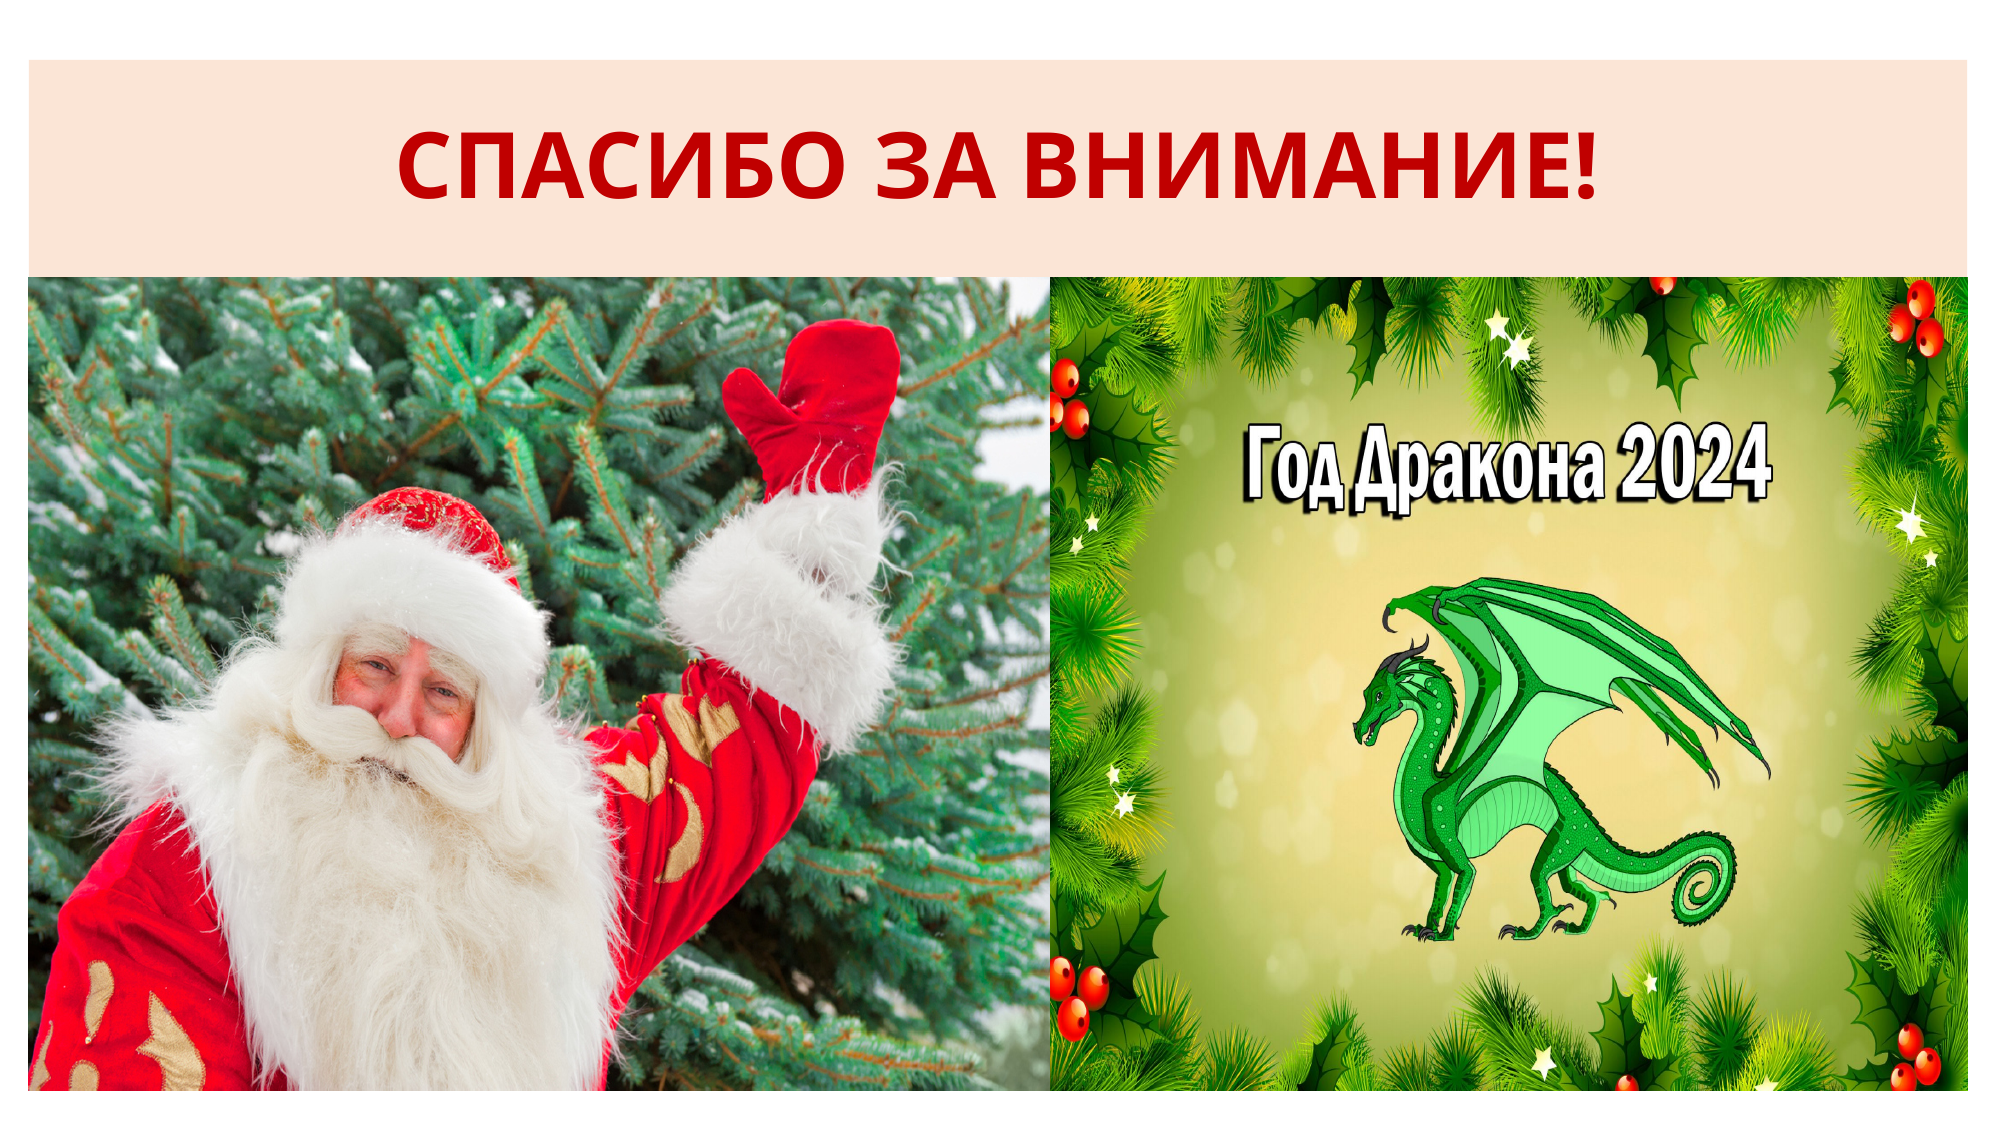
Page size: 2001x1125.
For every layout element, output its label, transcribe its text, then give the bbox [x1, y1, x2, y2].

picture [1049, 277, 1968, 1091]
title СПАСИБО ЗА ВНИМАНИЕ! [28, 59, 1968, 277]
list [28, 277, 1049, 1091]
